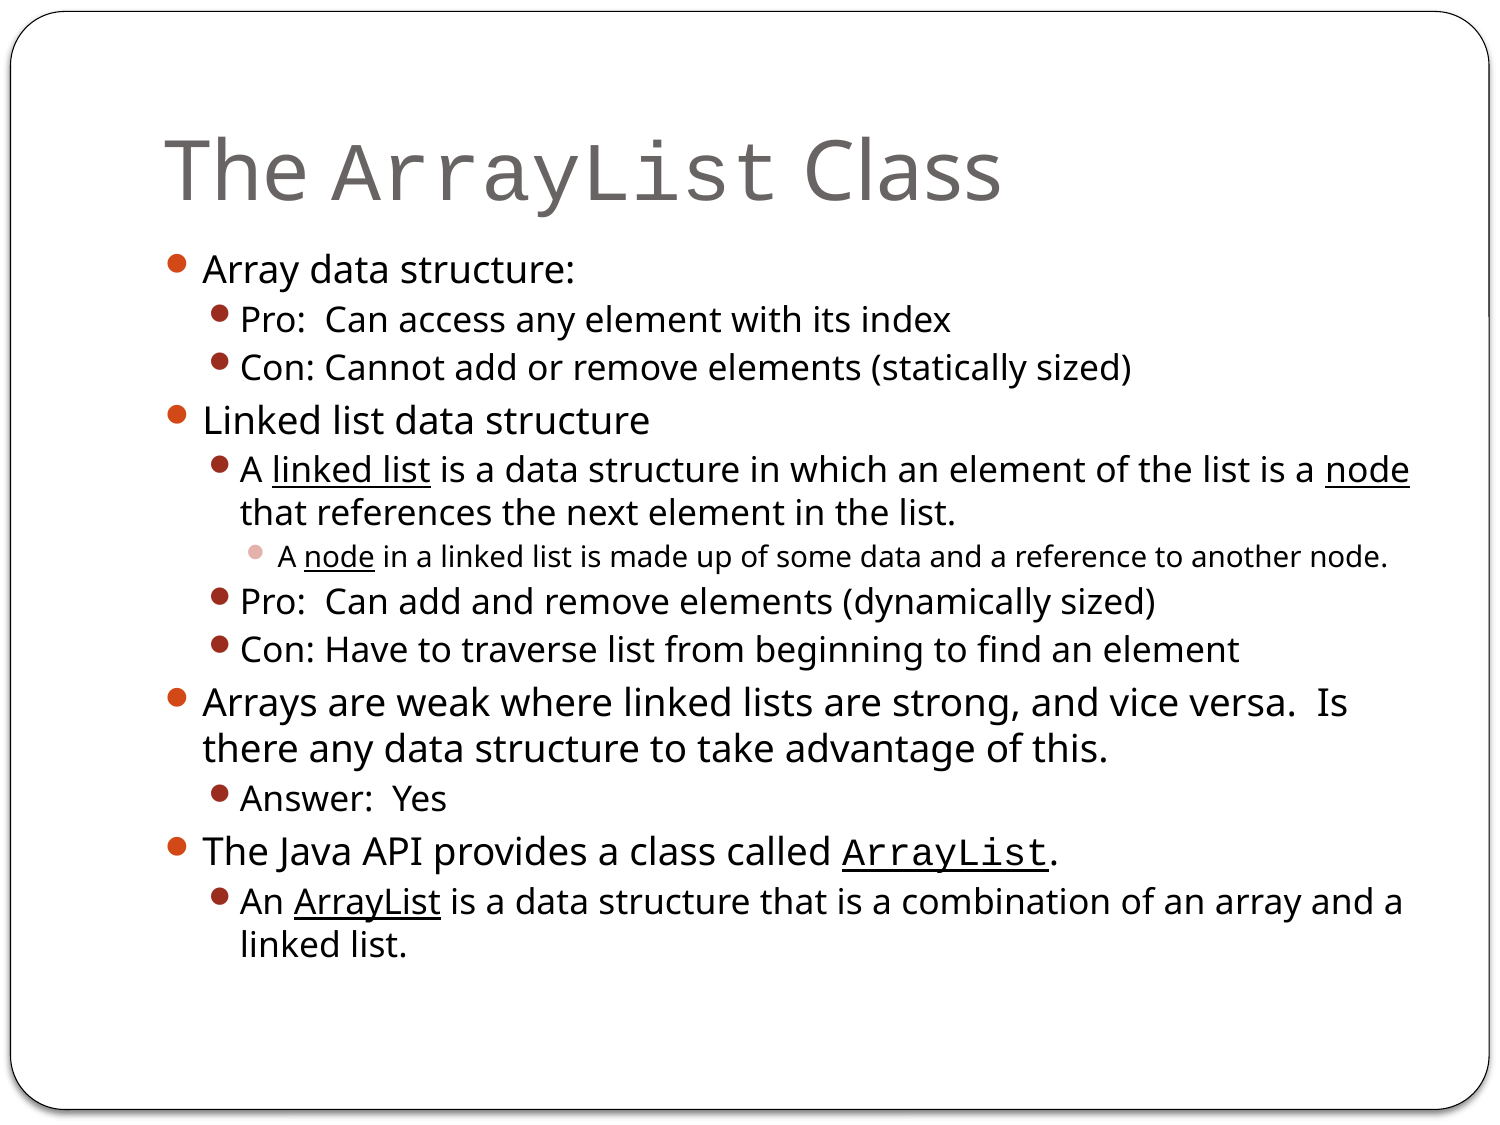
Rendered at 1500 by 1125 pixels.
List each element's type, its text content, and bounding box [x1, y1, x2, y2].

list Array data structure: Pro: Can access any element with its index Con: Cannot add or remove elements (statically sized) Linked list data structure A linked list is a data structure in which an element of the list is a node that references the next element in the list. A node in a linked list is made up of some data and a reference to another node. Pro: Can add and remove elements (dynamically sized) Con: Have to traverse list from beginning to find an element Arrays are weak where linked lists are strong, and vice versa. Is there any data structure to take advantage of this. Answer: Yes The Java API provides a class called ArrayList. An ArrayList is a data structure that is a combination of an array and a linked list. [150, 237, 1425, 988]
title The ArrayList Class [150, 45, 1425, 233]
